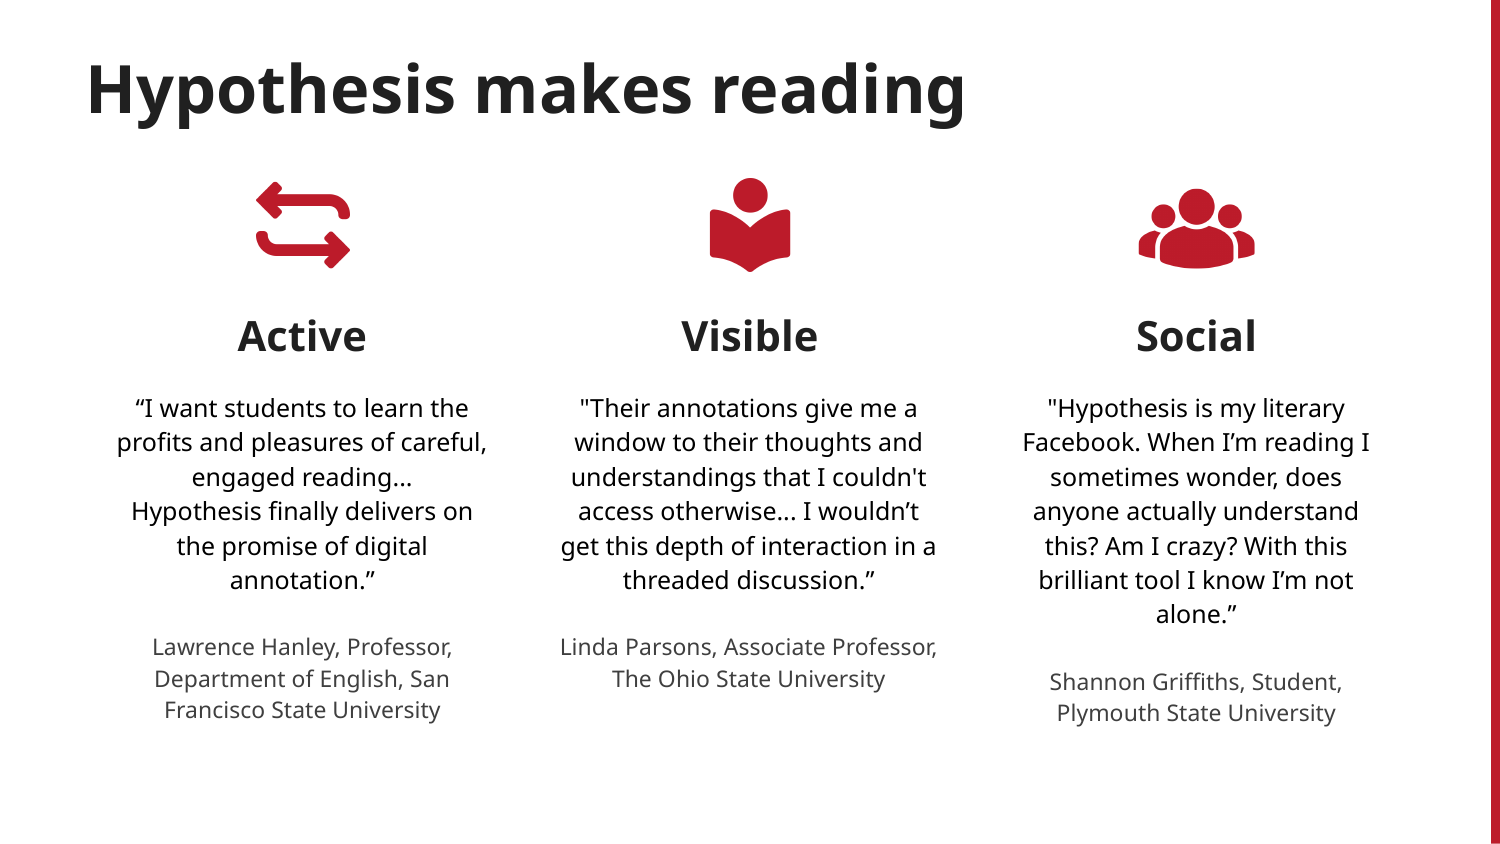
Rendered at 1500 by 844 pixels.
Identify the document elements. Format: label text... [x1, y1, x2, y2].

text_box Social [1020, 302, 1373, 372]
text_box Visible [573, 302, 926, 372]
text_box Hypothesis makes reading [70, 39, 1164, 132]
picture [256, 178, 350, 272]
picture [1122, 153, 1271, 303]
text_box "Hypothesis is my literary Facebook. When I’m reading I sometimes wonder, does anyone actually understand this? Am I crazy? With this brilliant tool I know I’m not alone.” Shannon Griffiths, Student, Plymouth State University [994, 372, 1399, 715]
text_box "Their annotations give me a window to their thoughts and understandings that I couldn't access otherwise... I wouldn’t get this depth of interaction in a threaded discussion.” Linda Parsons, Associate Professor, The Ohio State University [543, 372, 955, 715]
text_box Active [126, 302, 479, 372]
text_box “I want students to learn the profits and pleasures of careful, engaged reading... Hypothesis finally delivers on the promise of digital annotation.” Lawrence Hanley, Professor, Department of English, San Francisco State University [100, 372, 505, 715]
picture [703, 178, 797, 272]
